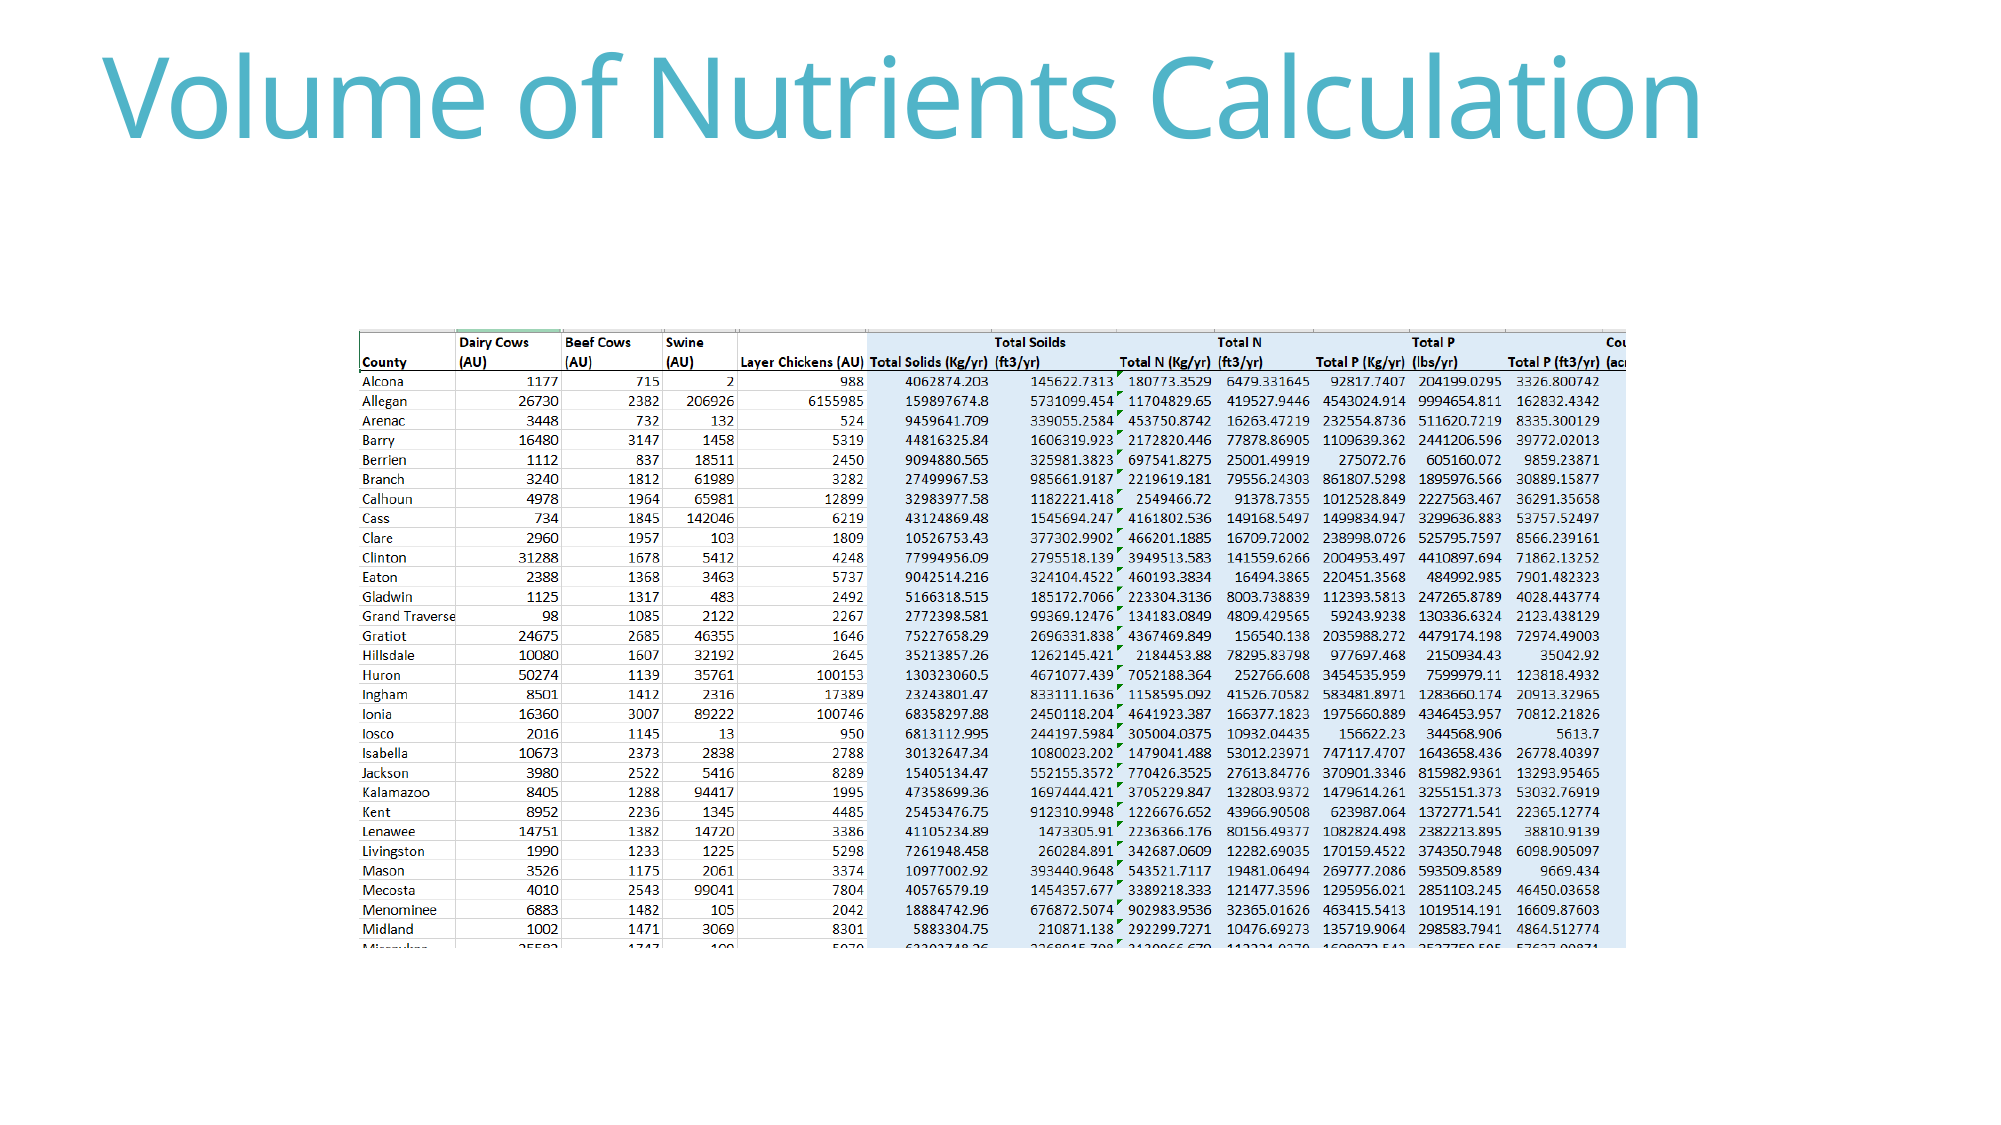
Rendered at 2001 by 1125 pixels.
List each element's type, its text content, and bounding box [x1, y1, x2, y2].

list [359, 329, 1627, 949]
title Volume of Nutrients Calculation [87, 0, 1855, 240]
